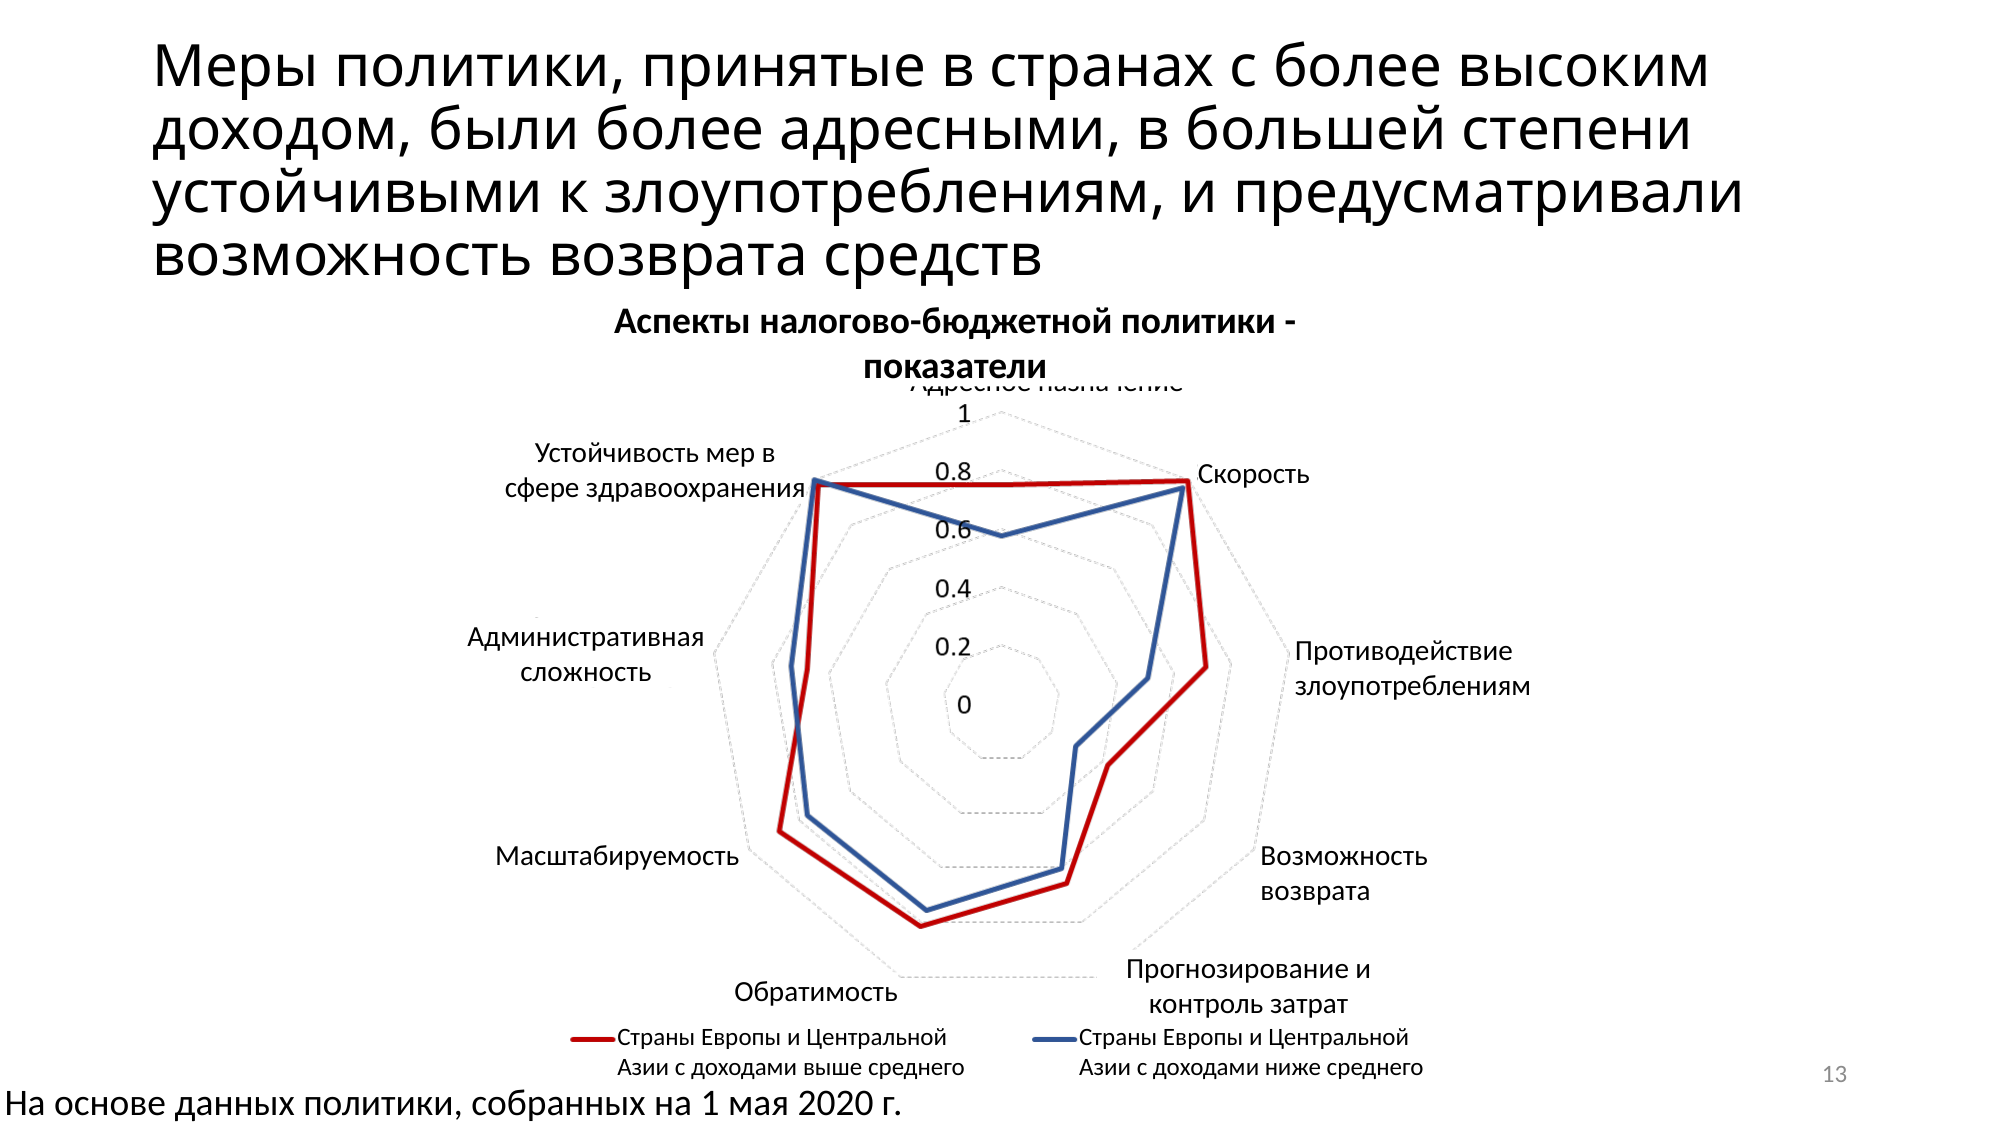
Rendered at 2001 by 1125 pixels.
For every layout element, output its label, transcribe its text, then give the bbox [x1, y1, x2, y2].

picture [393, 277, 1607, 1079]
title Меры политики, принятые в странах с более высоким доходом, были более адресными, в большей степени устойчивыми к злоупотреблениям, и предусматривали возможность возврата средств [137, 53, 1863, 271]
text_box На основе данных политики, собранных на 1 мая 2020 г. [0, 1070, 936, 1125]
slide_number 13 [1412, 1042, 1863, 1103]
